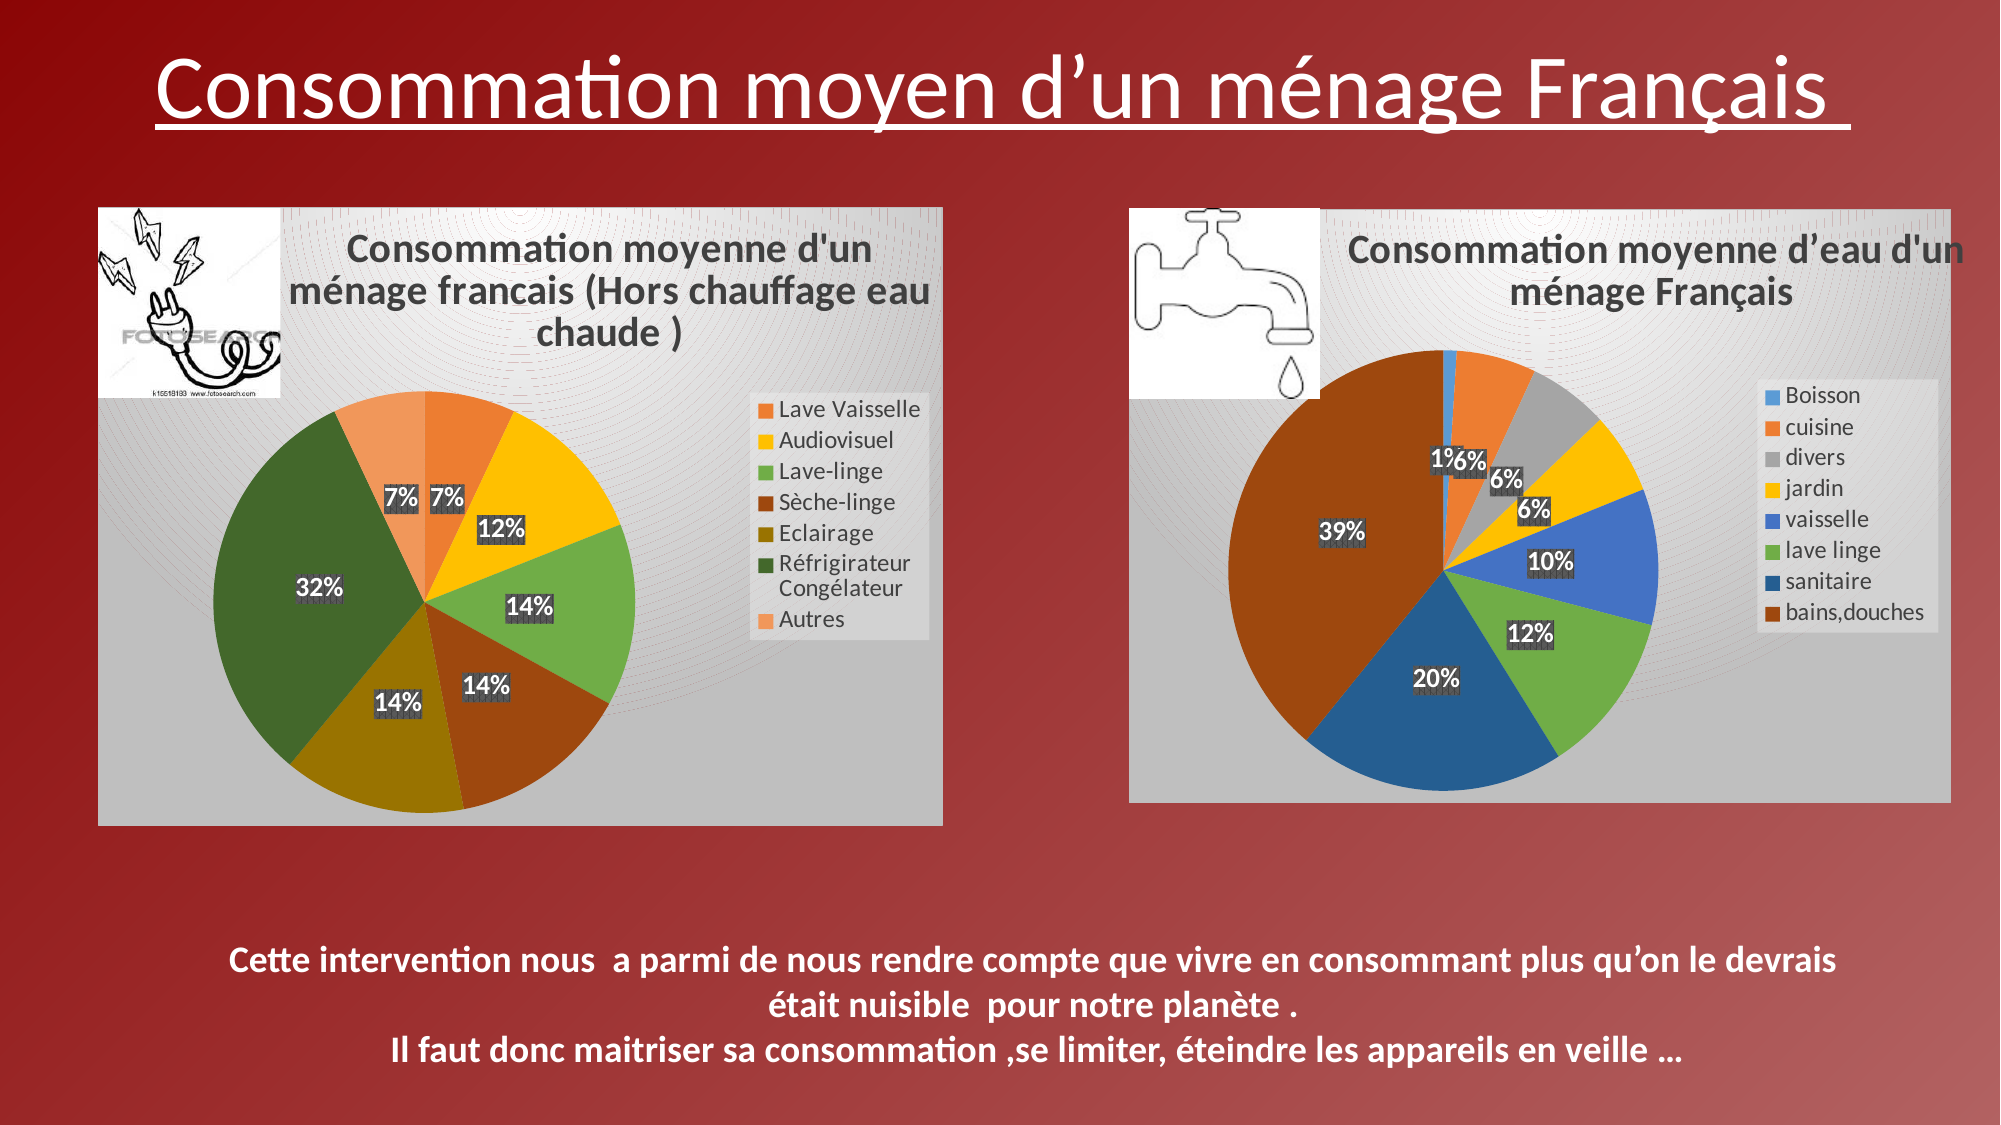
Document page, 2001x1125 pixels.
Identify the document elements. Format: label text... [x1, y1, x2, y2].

picture [1129, 208, 1320, 399]
text_box Consommation moyen d’un ménage Français [140, 19, 1867, 145]
text_box Cette intervention nous a parmi de nous rendre compte que vivre en consommant plus qu’on le devrais était nuisible pour notre planète . Il faut donc maitriser sa consommation ,se limiter, éteindre les appareils en veille … [38, 928, 2000, 1123]
chart [97, 206, 943, 827]
chart [1128, 208, 1972, 804]
picture [68, 208, 281, 398]
